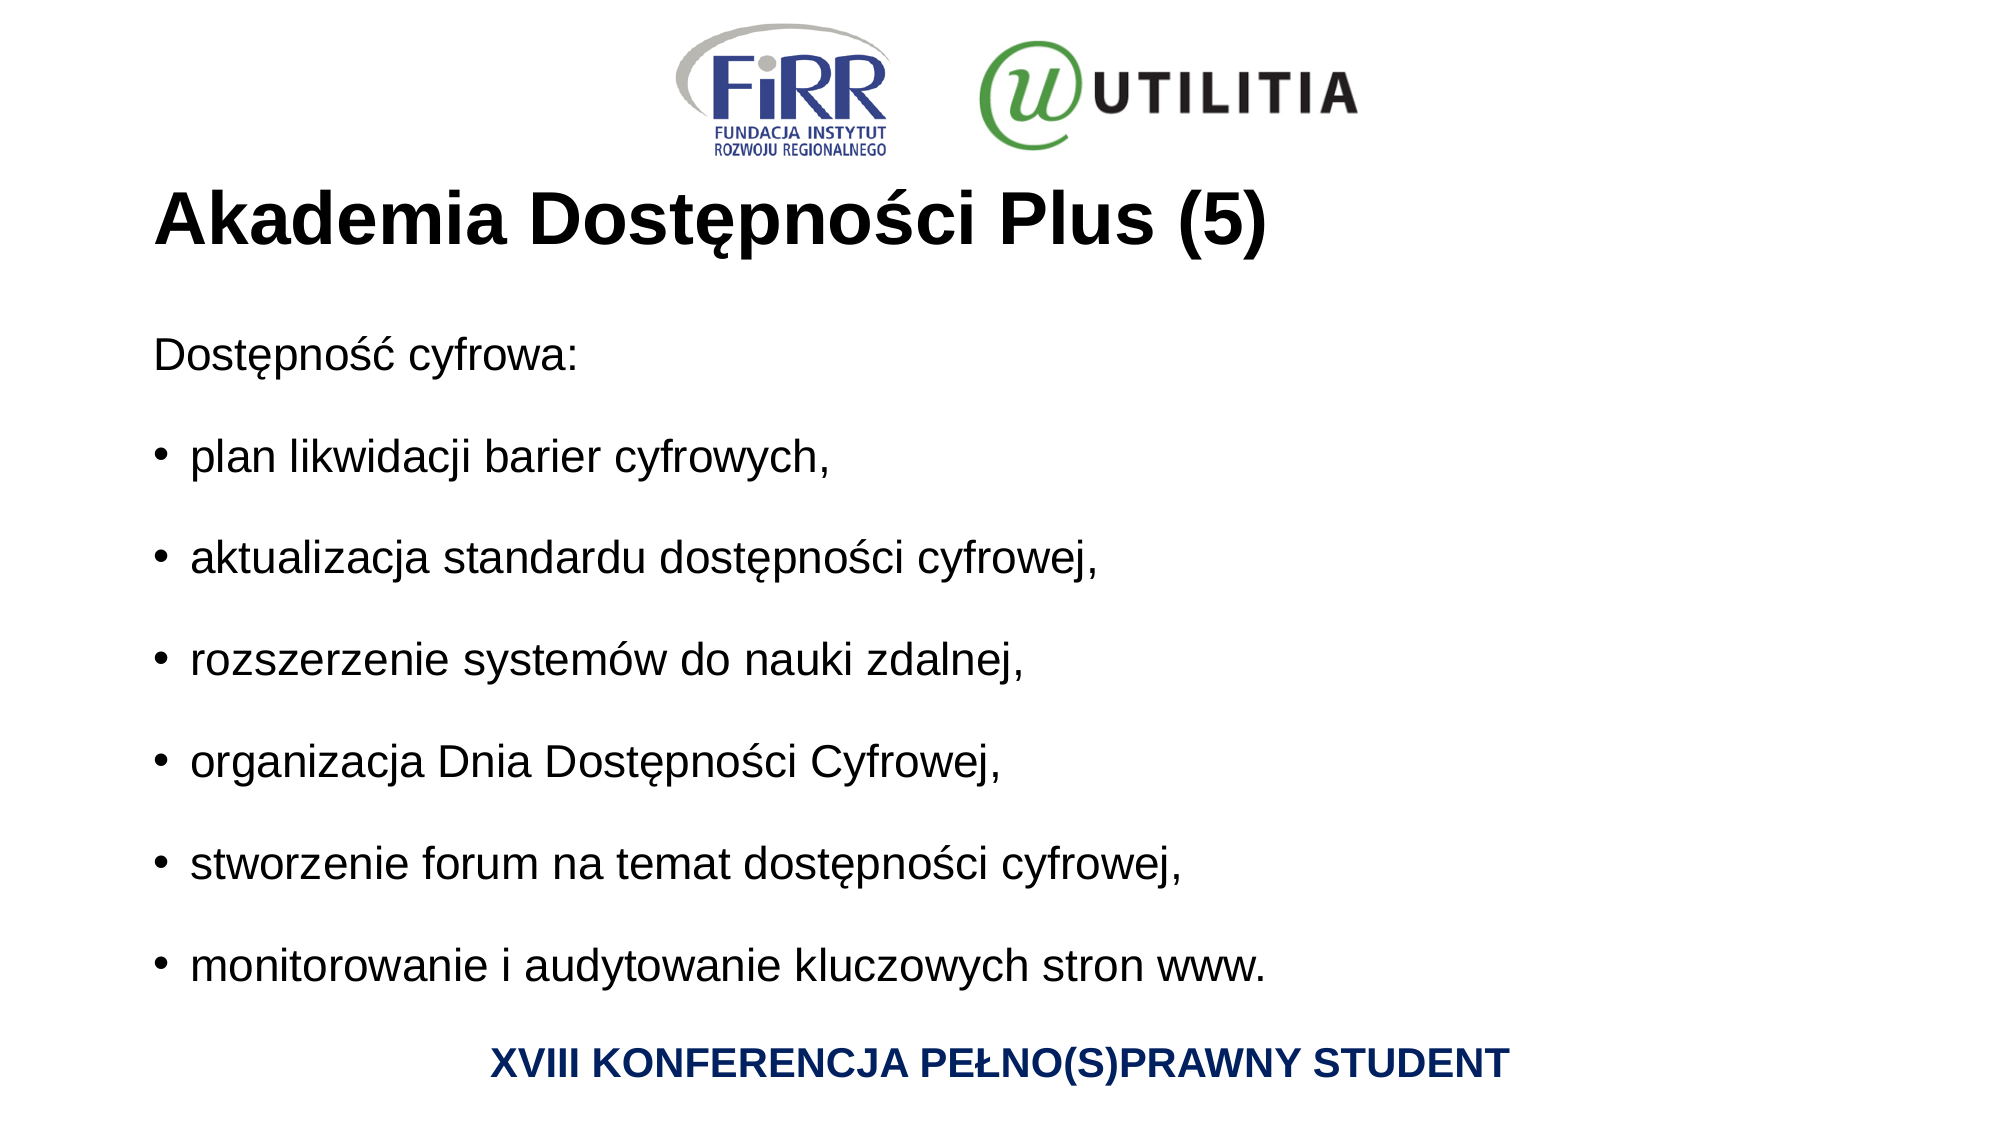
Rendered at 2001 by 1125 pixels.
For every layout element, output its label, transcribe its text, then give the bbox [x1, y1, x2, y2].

picture [954, 19, 1384, 111]
picture [662, 8, 924, 111]
list Dostępność cyfrowa: plan likwidacji barier cyfrowych, aktualizacja standardu dostępności cyfrowej, rozszerzenie systemów do nauki zdalnej, organizacja Dnia Dostępności Cyfrowej, stworzenie forum na temat dostępności cyfrowej, monitorowanie i audytowanie kluczowych stron www. [138, 329, 1864, 1003]
title Akademia Dostępności Plus (5) [138, 111, 1864, 329]
